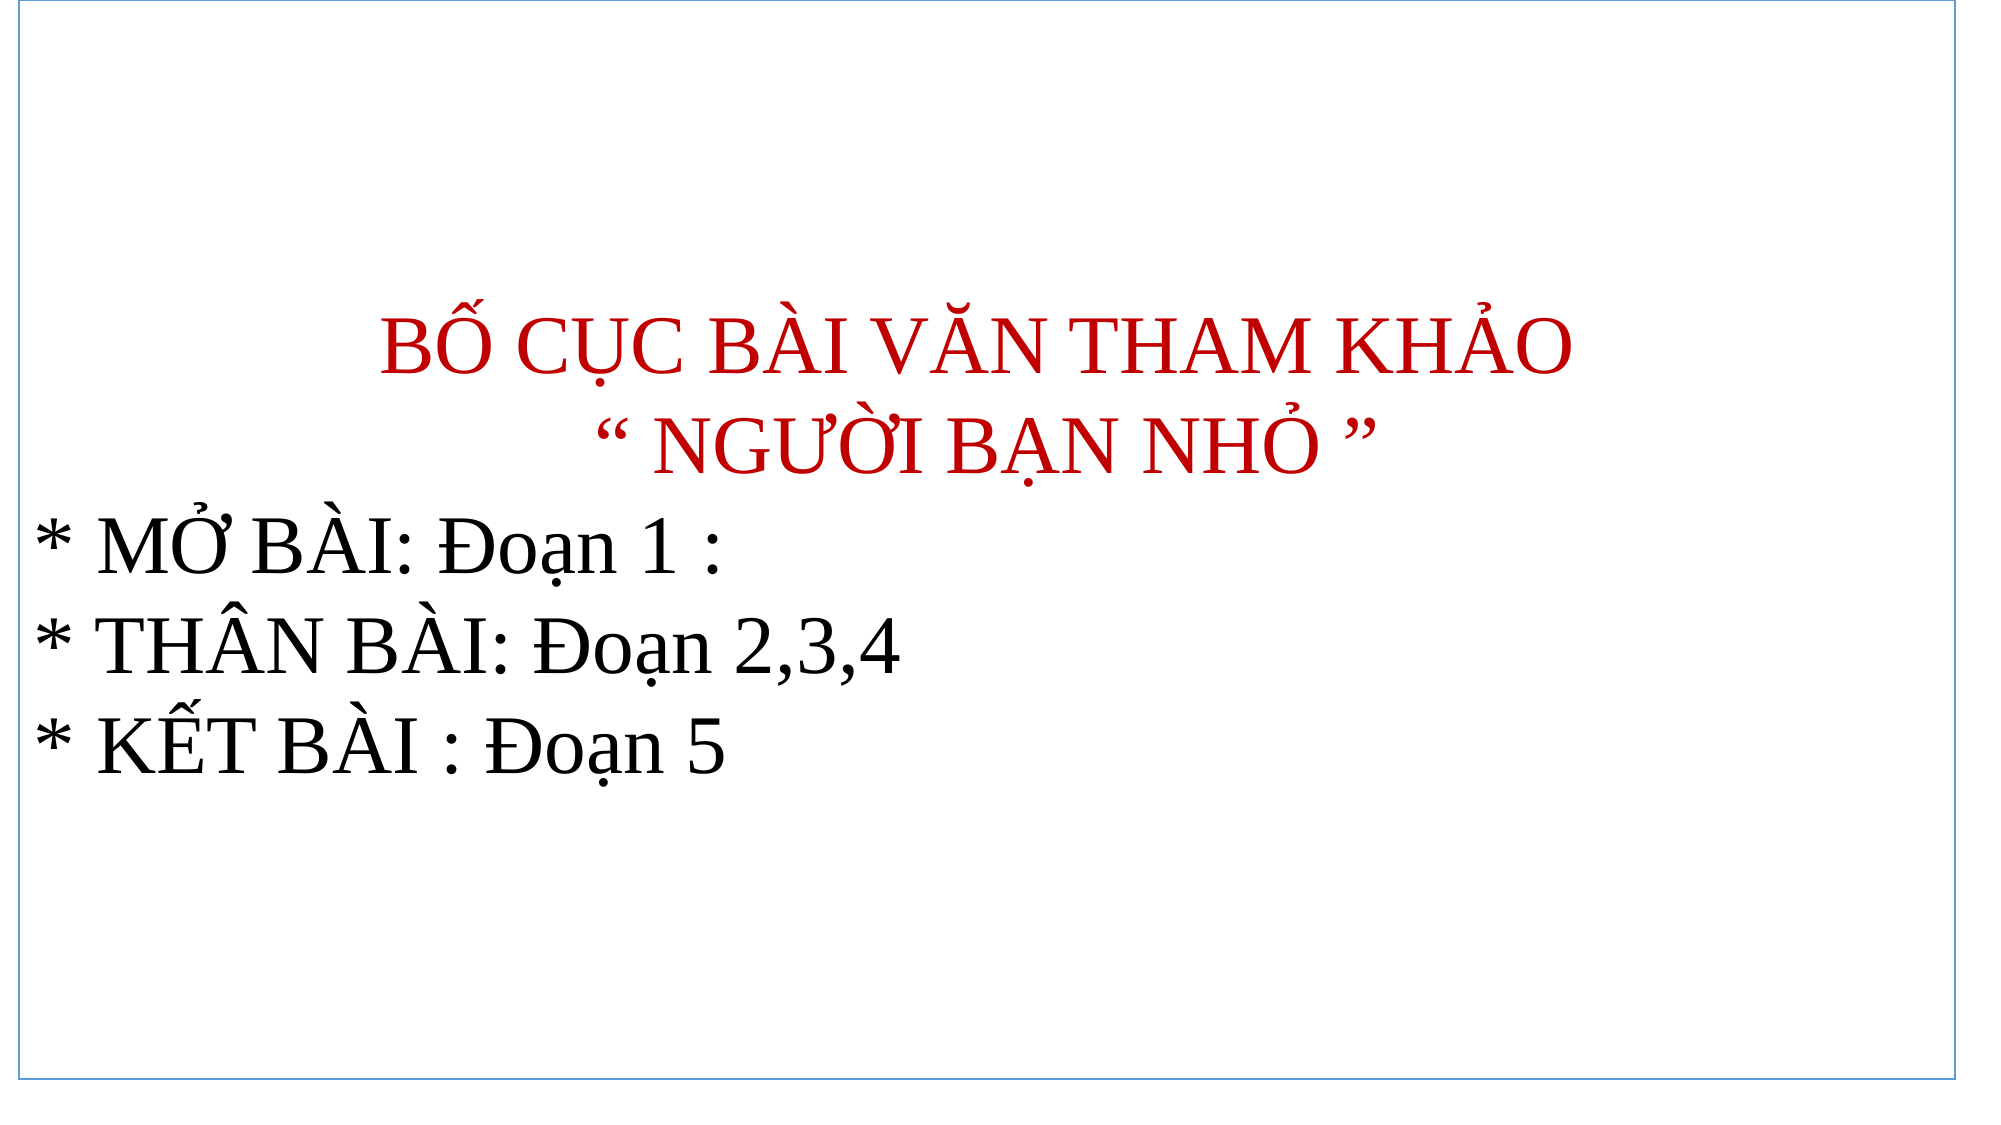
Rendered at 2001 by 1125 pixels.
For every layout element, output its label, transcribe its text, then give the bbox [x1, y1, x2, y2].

text_box BỐ CỤC BÀI VĂN THAM KHẢO “ NGƯỜI BẠN NHỎ ” * MỞ BÀI: Đoạn 1 : * THÂN BÀI: Đoạn 2,3,4 * KẾT BÀI : Đoạn 5 [18, 0, 1956, 1080]
